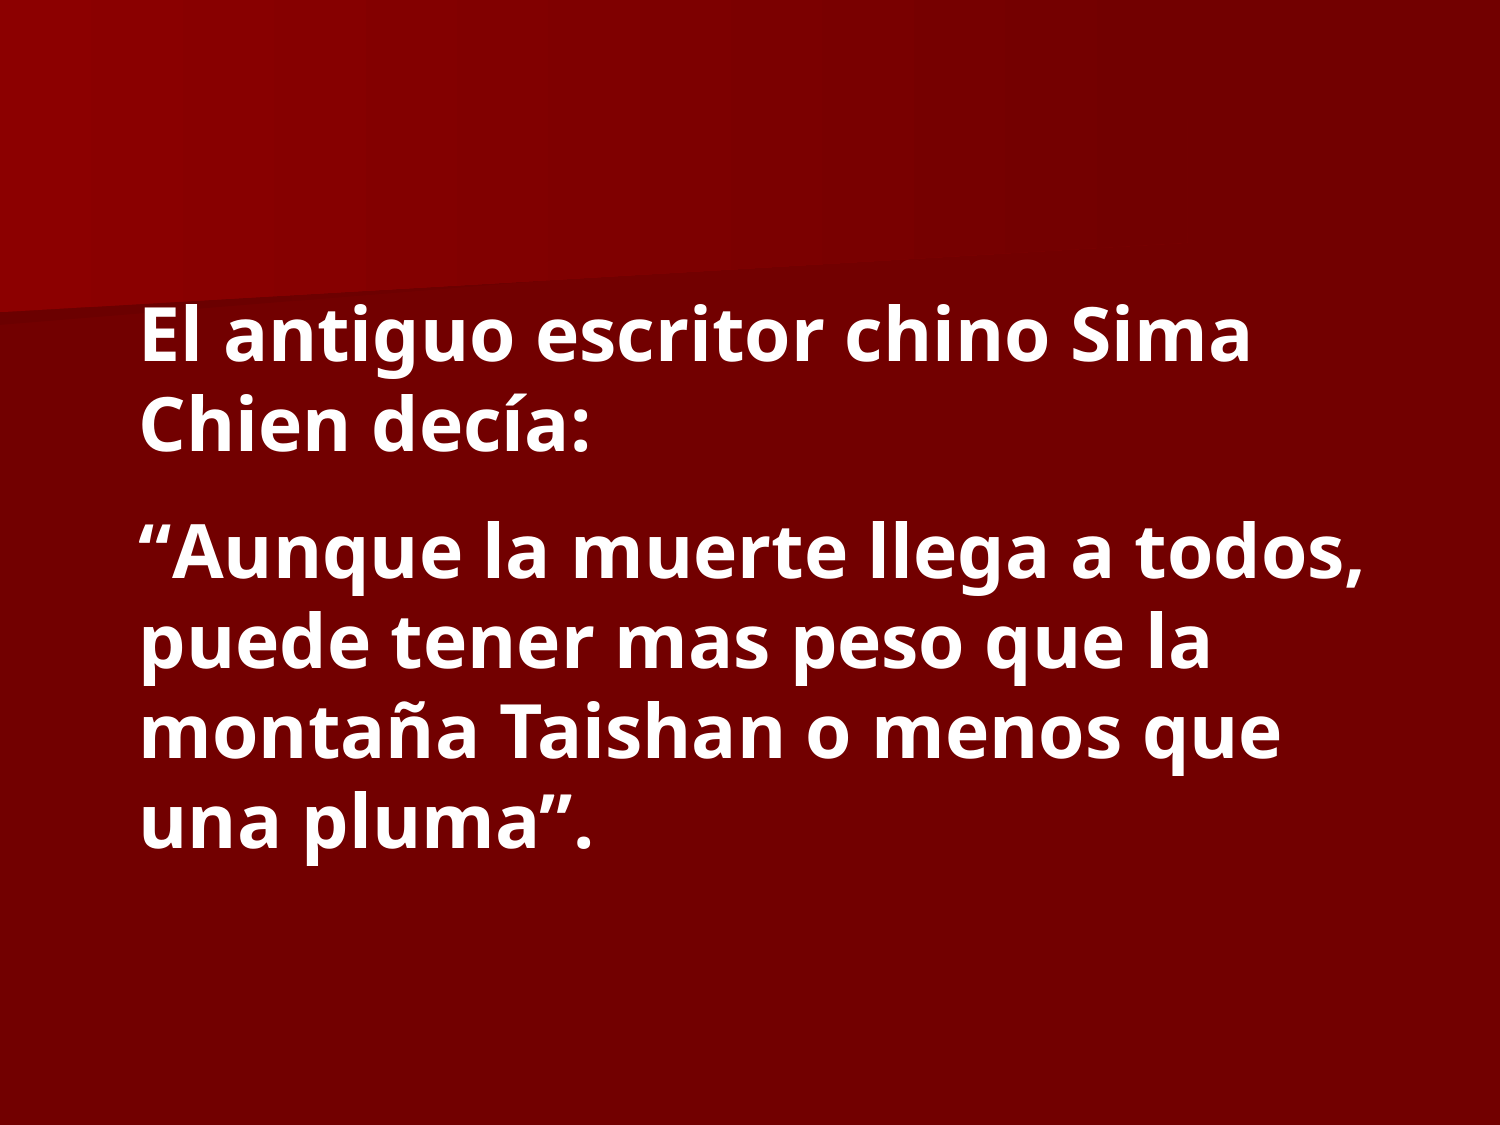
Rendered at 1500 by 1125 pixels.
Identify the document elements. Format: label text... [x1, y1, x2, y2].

text_box El antiguo escritor chino Sima Chien decía: “Aunque la muerte llega a todos, puede tener mas peso que la montaña Taishan o menos que una pluma”. [123, 278, 1424, 872]
